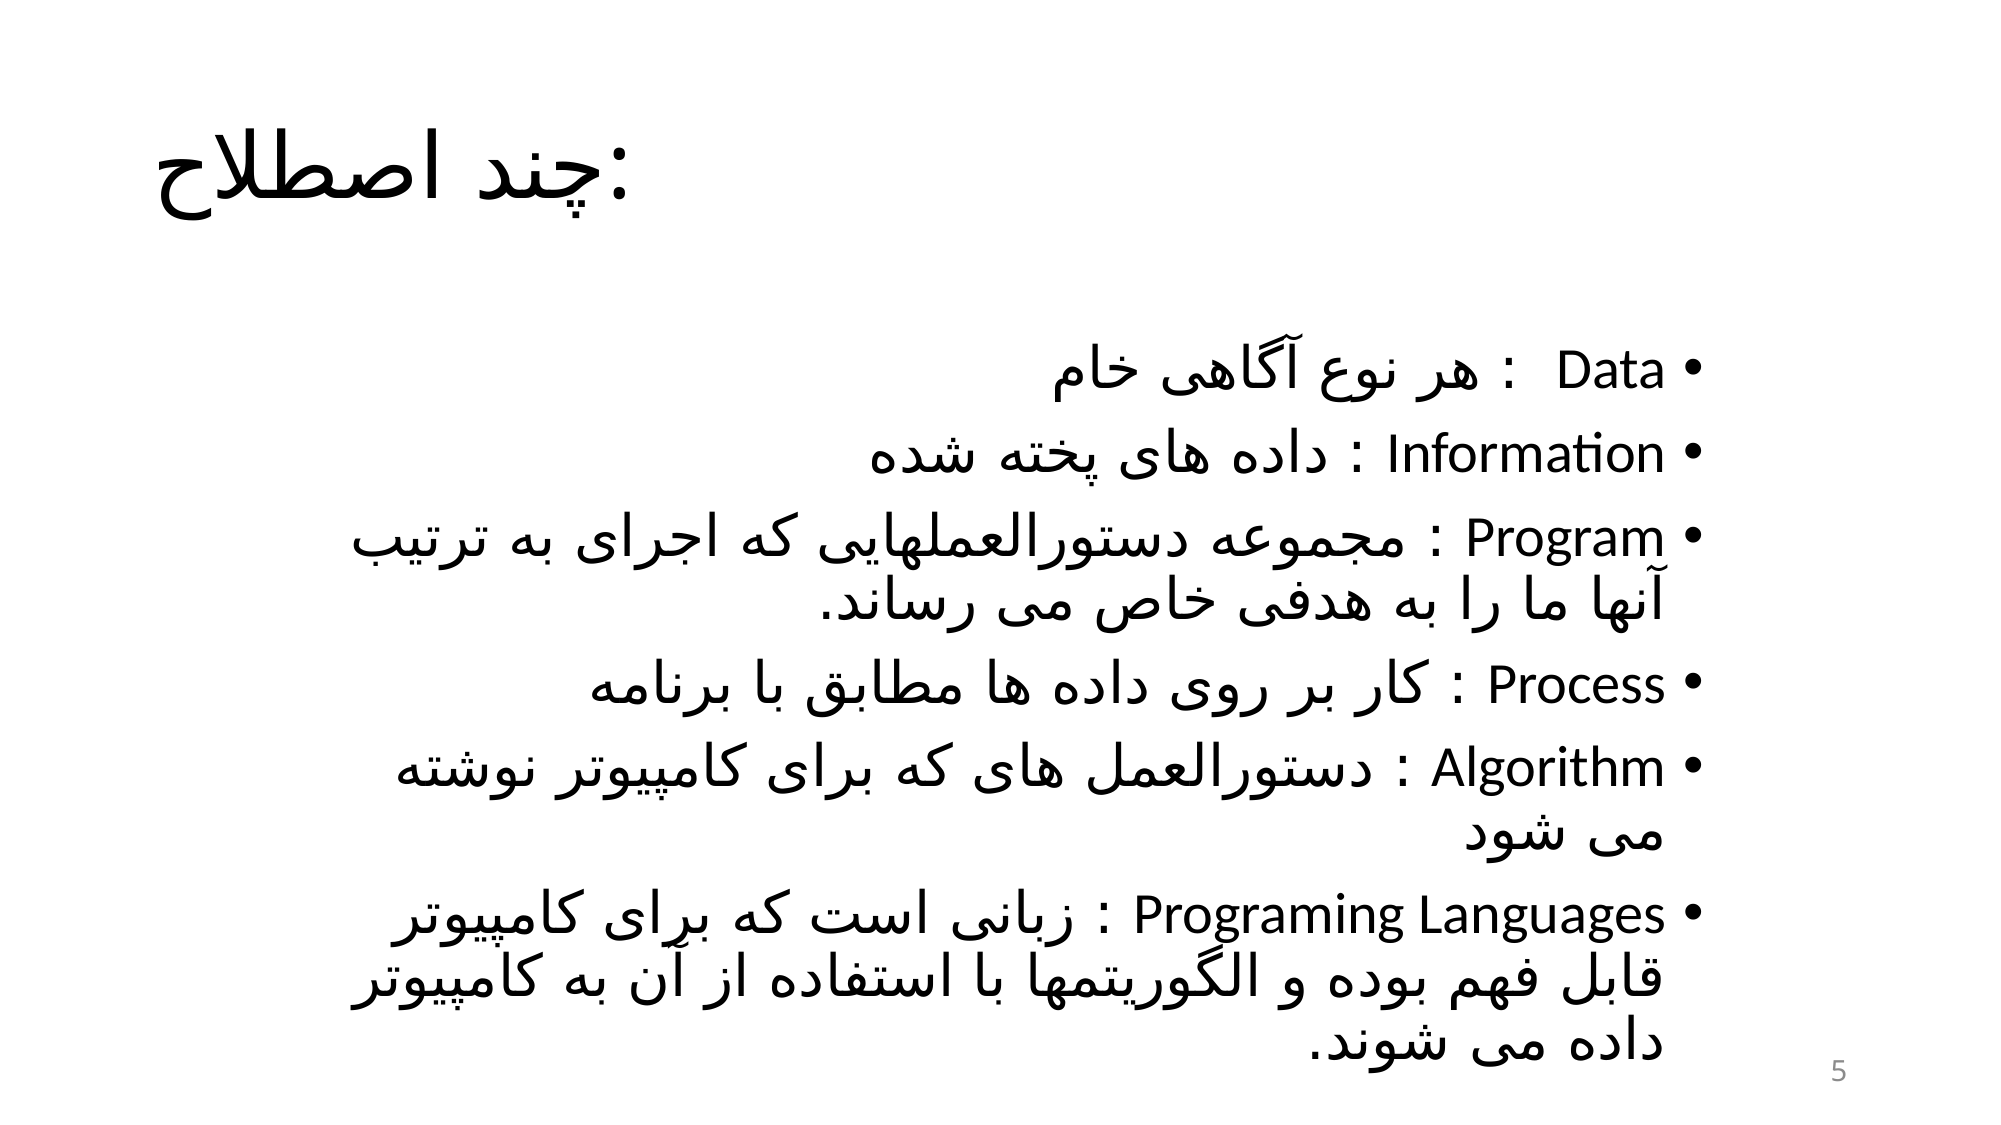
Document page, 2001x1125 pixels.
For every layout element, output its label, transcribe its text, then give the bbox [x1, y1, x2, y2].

slide_number 5 [1412, 1042, 1863, 1103]
title چند اصطلاح: [137, 59, 1863, 278]
list Data : هر نوع آگاهی خام Information : داده های پخته شده Program : مجموعه دستورالعملهایی که اجرای به ترتیب آنها ما را به هدفی خاص می رساند. Process : کار بر روی داده ها مطابق با برنامه Algorithm : دستورالعمل های که برای کامپیوتر نوشته می شود Programing Languages : زبانی است که برای کامپیوتر قابل فهم بوده و الگوریتمها با استفاده از آن به کامپیوتر داده می شوند. [324, 331, 1719, 1025]
